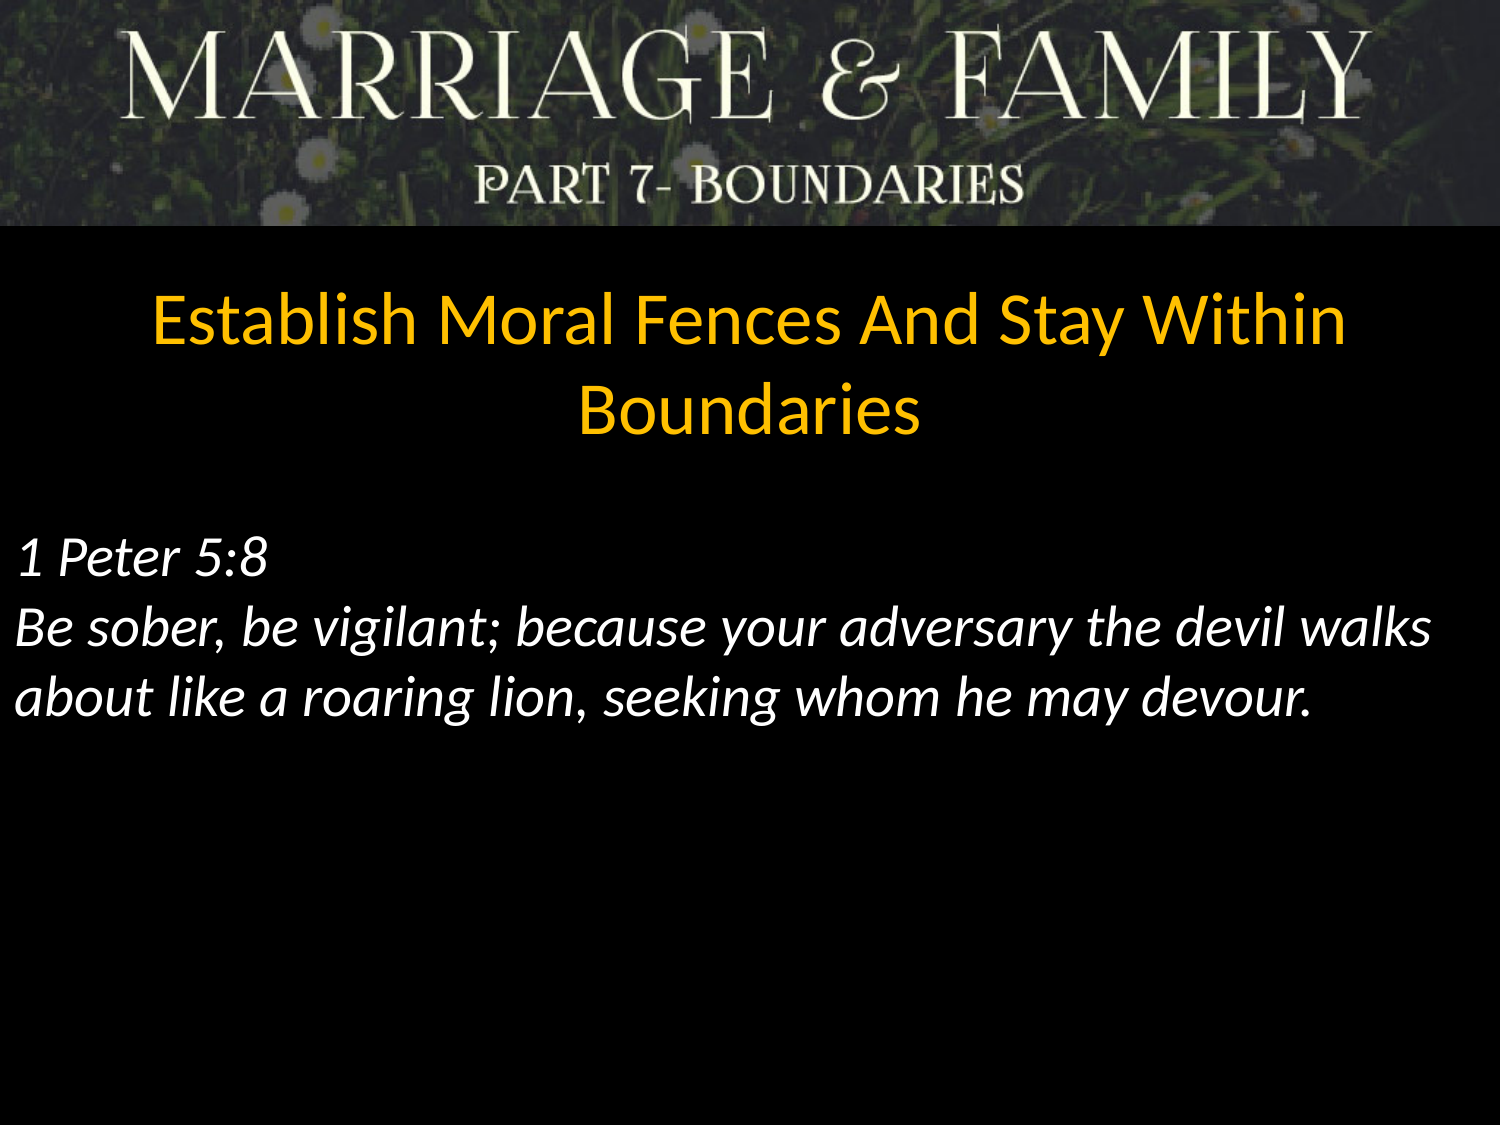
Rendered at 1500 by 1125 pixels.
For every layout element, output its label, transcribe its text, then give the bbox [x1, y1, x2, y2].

text_box 1 Peter 5:8 Be sober, be vigilant; because your adversary the devil walks about like a roaring lion, seeking whom he may devour. [0, 510, 1500, 735]
picture [0, 0, 1500, 226]
text_box Establish Moral Fences And Stay Within Boundaries [0, 262, 1500, 458]
